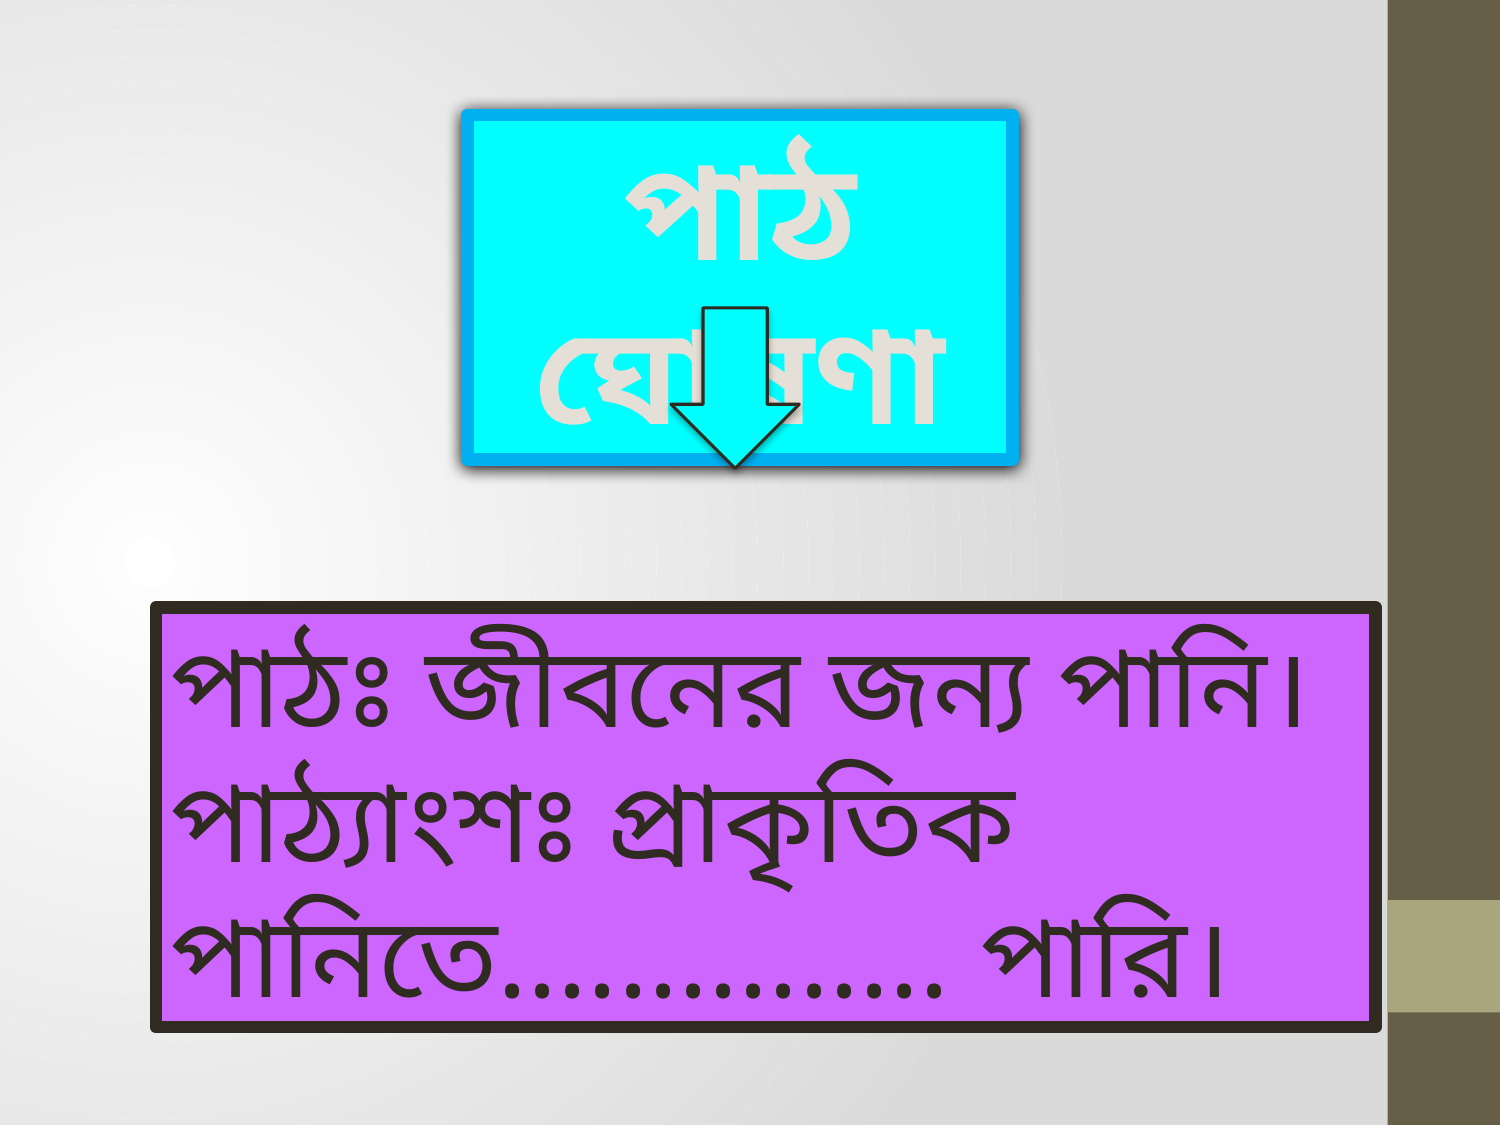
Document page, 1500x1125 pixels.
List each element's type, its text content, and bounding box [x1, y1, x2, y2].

text_box পাঠঃ জীবনের জন্য পানি। পাঠ্যাংশঃ প্রাকৃতিক পানিতে............... পারি। [155, 607, 1376, 1028]
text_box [467, 114, 1014, 469]
